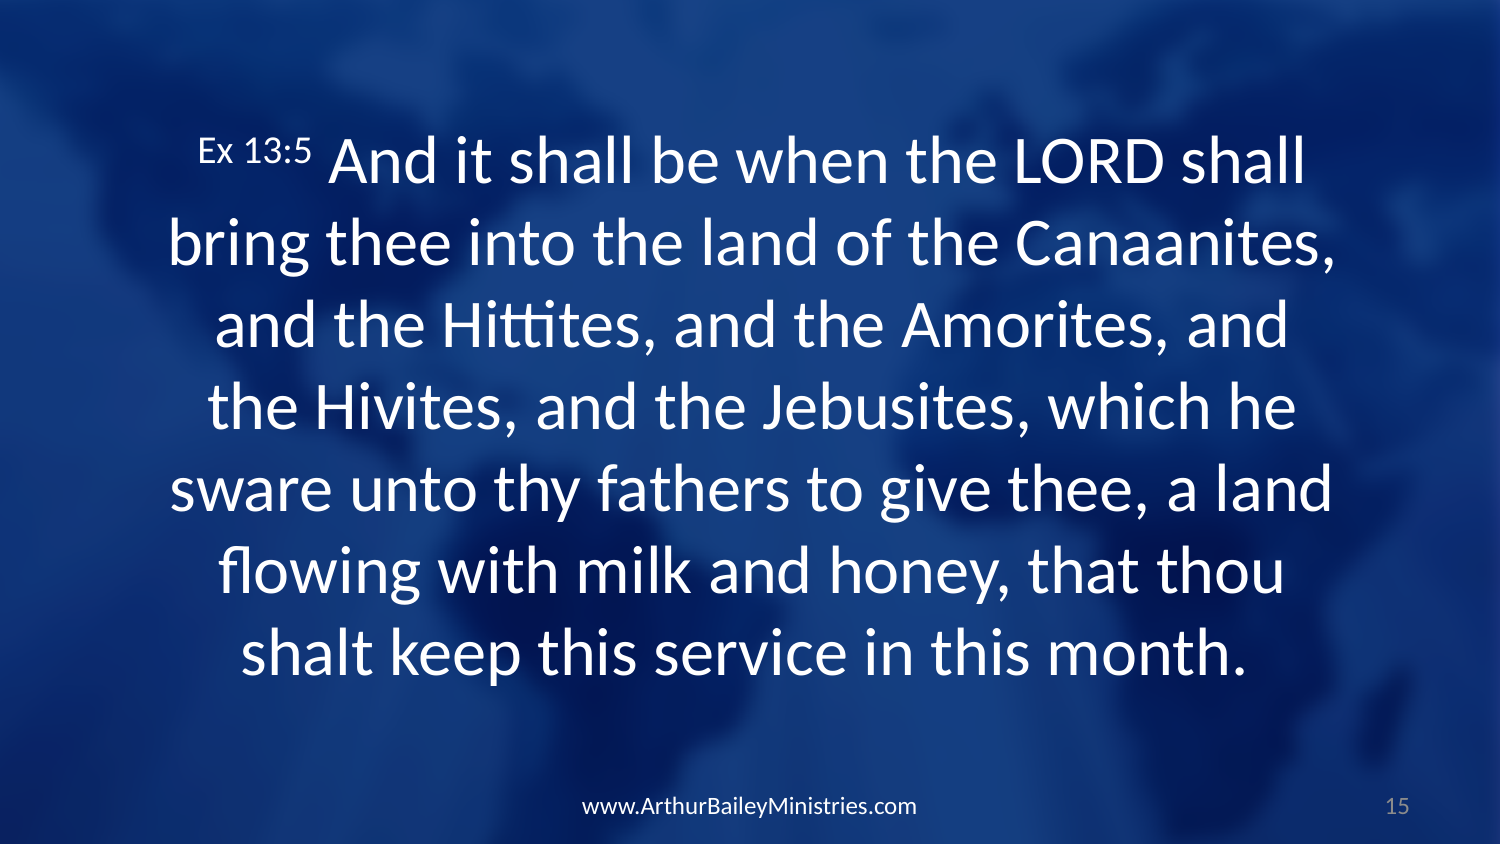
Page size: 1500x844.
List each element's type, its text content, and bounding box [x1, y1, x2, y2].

list Ex 13:5 And it shall be when the LORD shall bring thee into the land of the Canaanites, and the Hittites, and the Amorites, and the Hivites, and the Jebusites, which he sware unto thy fathers to give thee, a land flowing with milk and honey, that thou shalt keep this service in this month. [151, 107, 1355, 741]
slide_number 15 [1074, 782, 1425, 827]
footer www.ArthurBaileyMinistries.com [512, 782, 988, 827]
picture [0, 0, 1500, 844]
